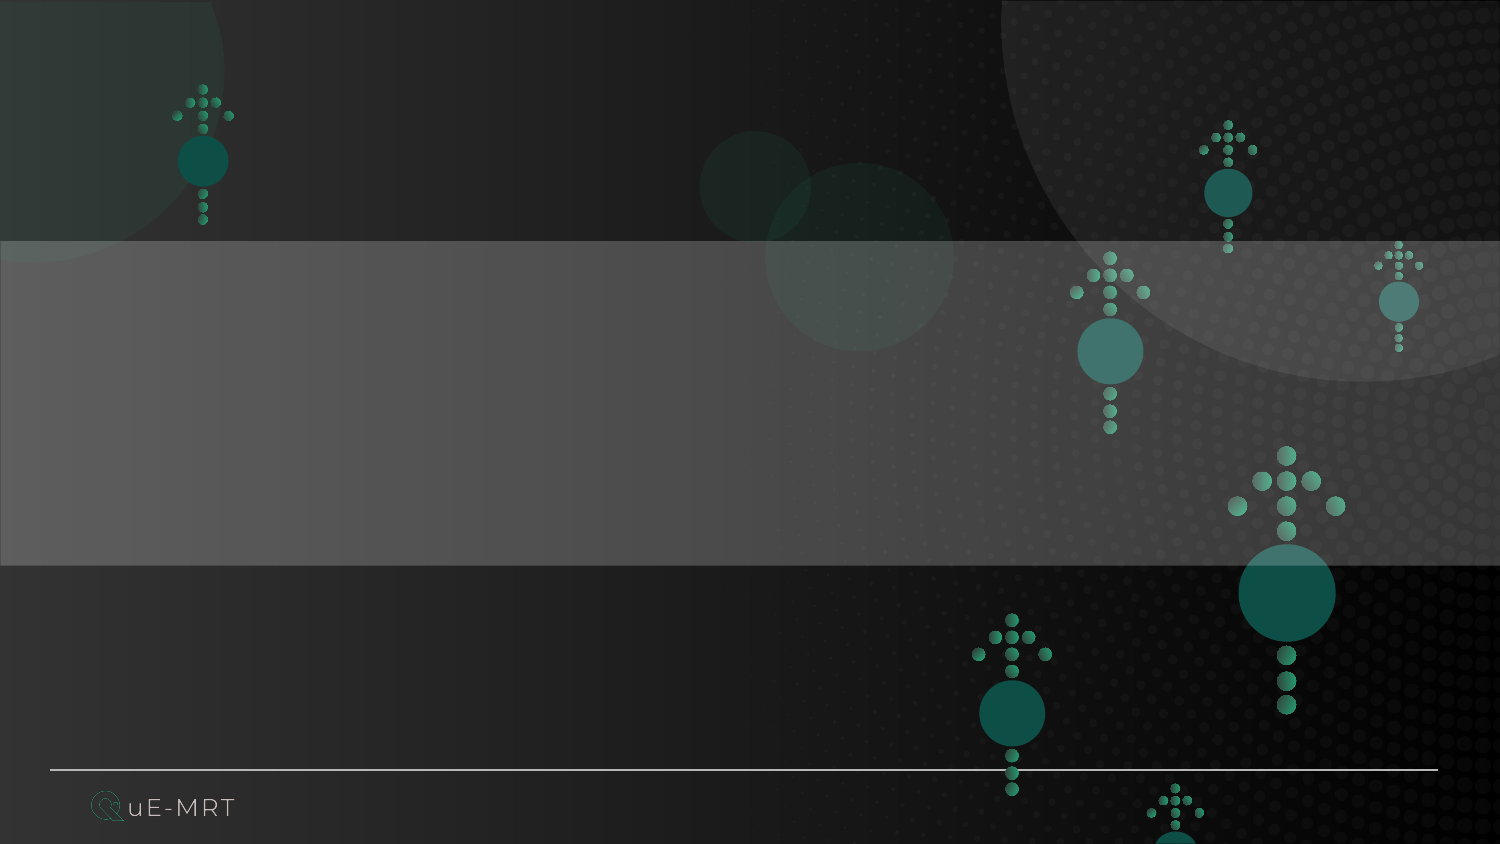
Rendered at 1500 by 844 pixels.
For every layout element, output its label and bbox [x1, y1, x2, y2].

picture [655, 0, 1500, 241]
picture [55, 785, 272, 826]
picture [655, 566, 1500, 844]
